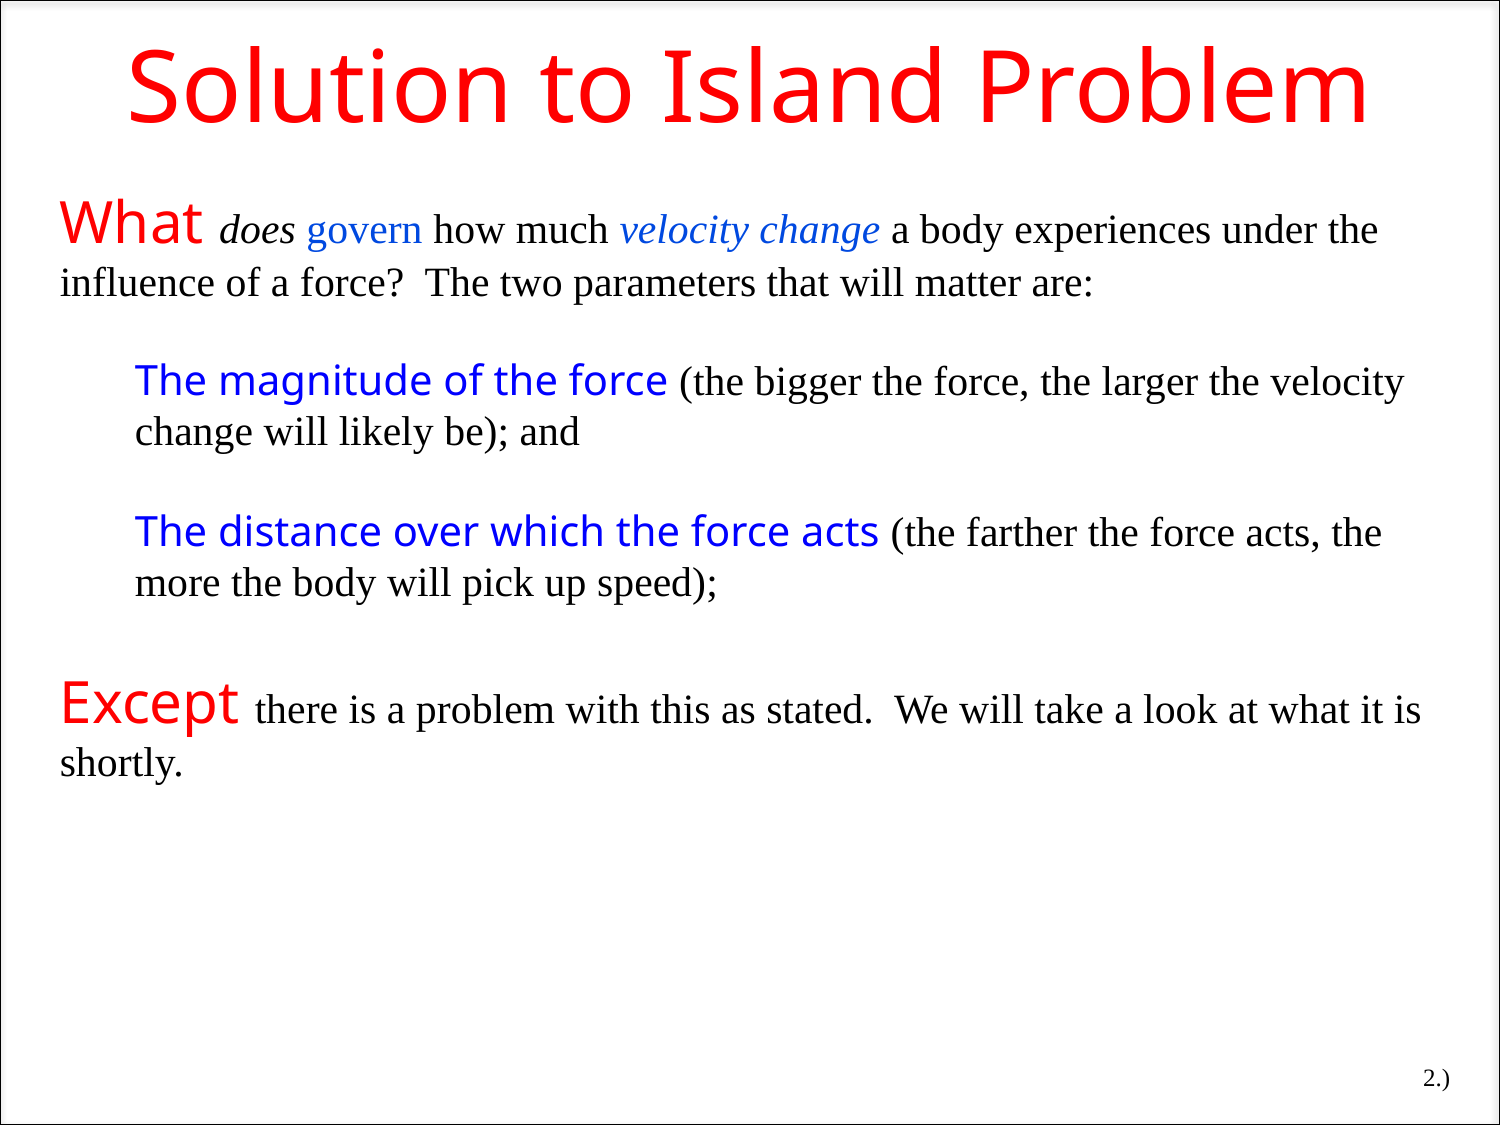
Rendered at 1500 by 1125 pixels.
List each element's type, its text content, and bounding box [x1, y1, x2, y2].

text_box 2.) [1408, 1054, 1482, 1099]
text_box The magnitude of the force (the bigger the force, the larger the velocity change will likely be); and [120, 346, 1461, 461]
text_box The distance over which the force acts (the farther the force acts, the more the body will pick up speed); [120, 497, 1461, 612]
text_box [0, 0, 1500, 1125]
text_box Except there is a problem with this as stated. We will take a look at what it is shortly. [45, 657, 1444, 793]
